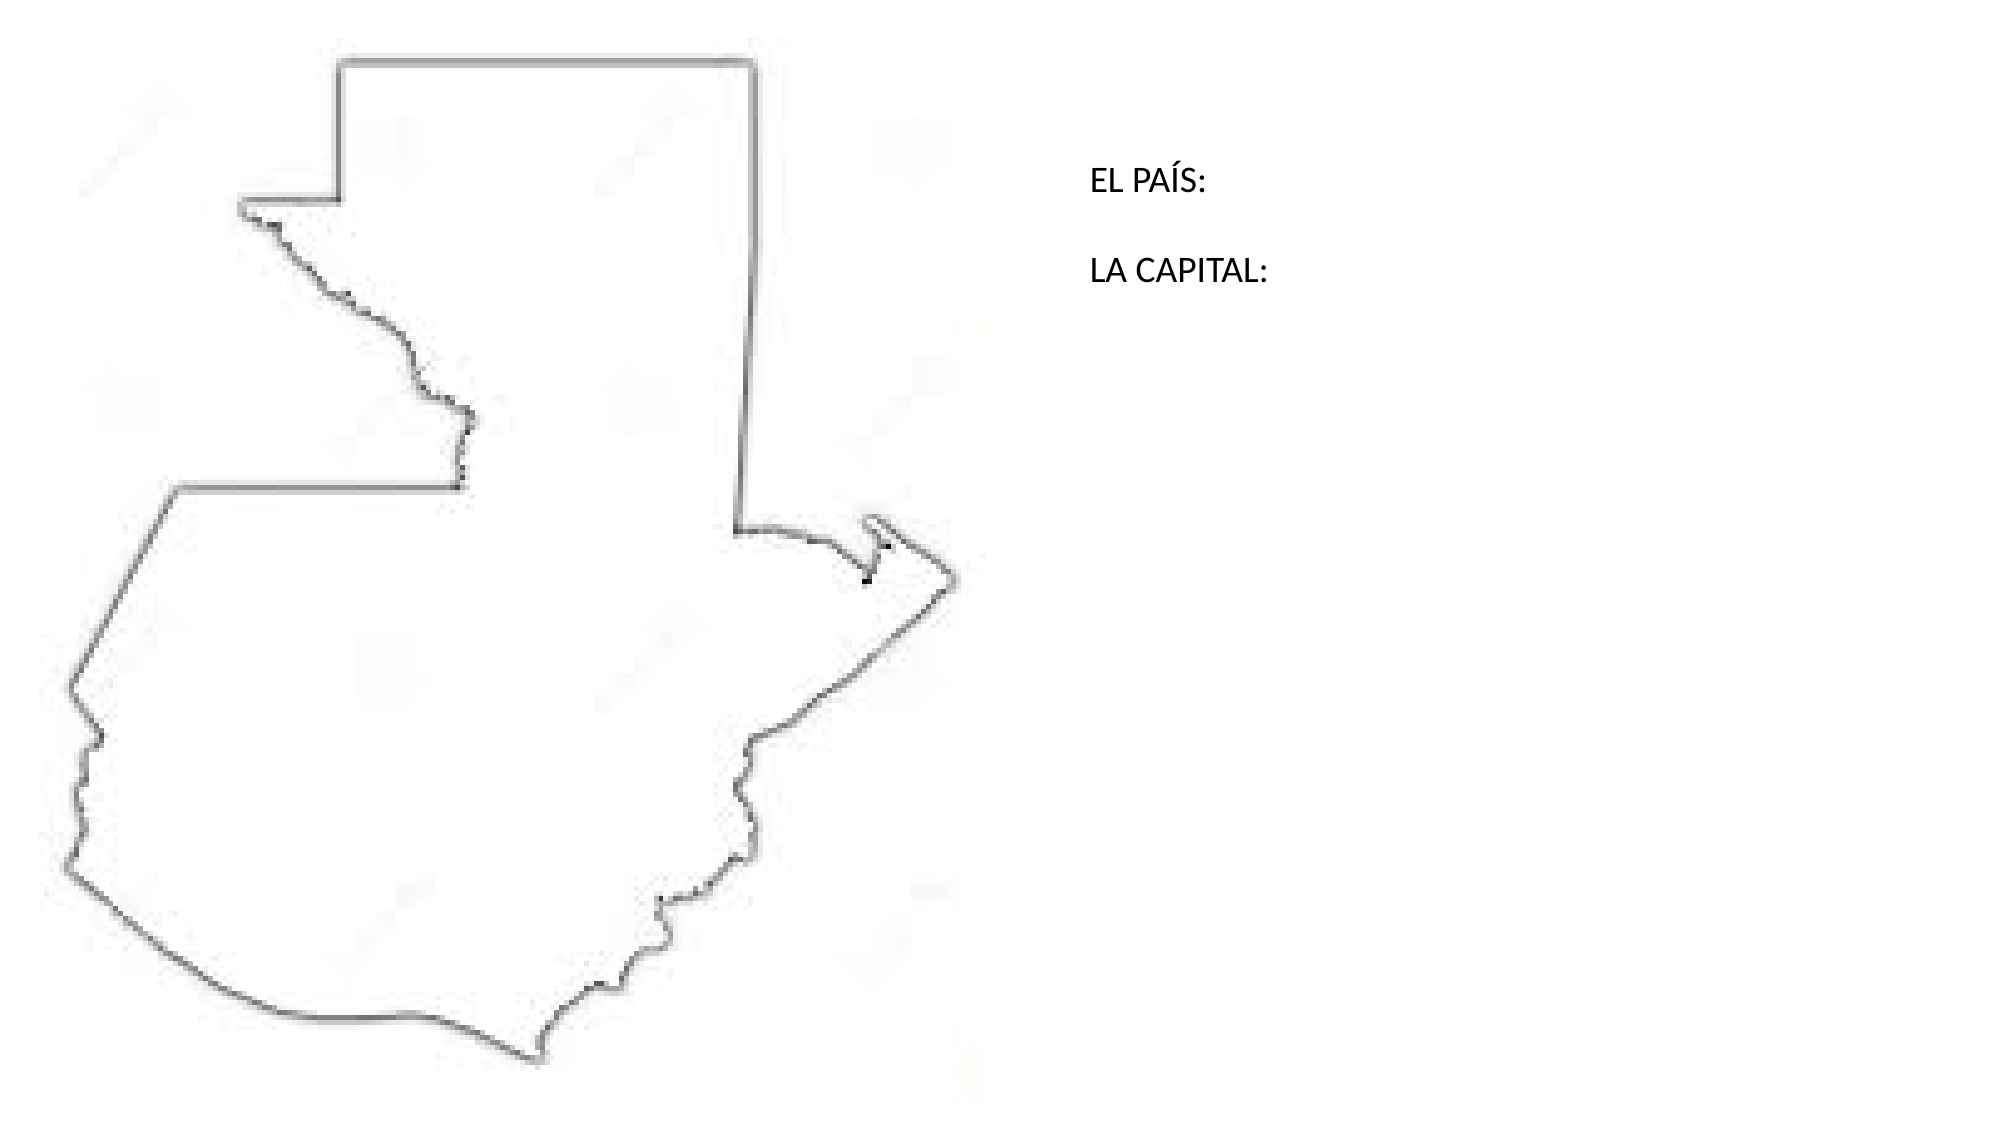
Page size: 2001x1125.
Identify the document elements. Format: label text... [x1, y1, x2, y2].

text_box EL PAÍS: LA CAPITAL: [1074, 147, 1869, 298]
picture [0, 0, 986, 1125]
